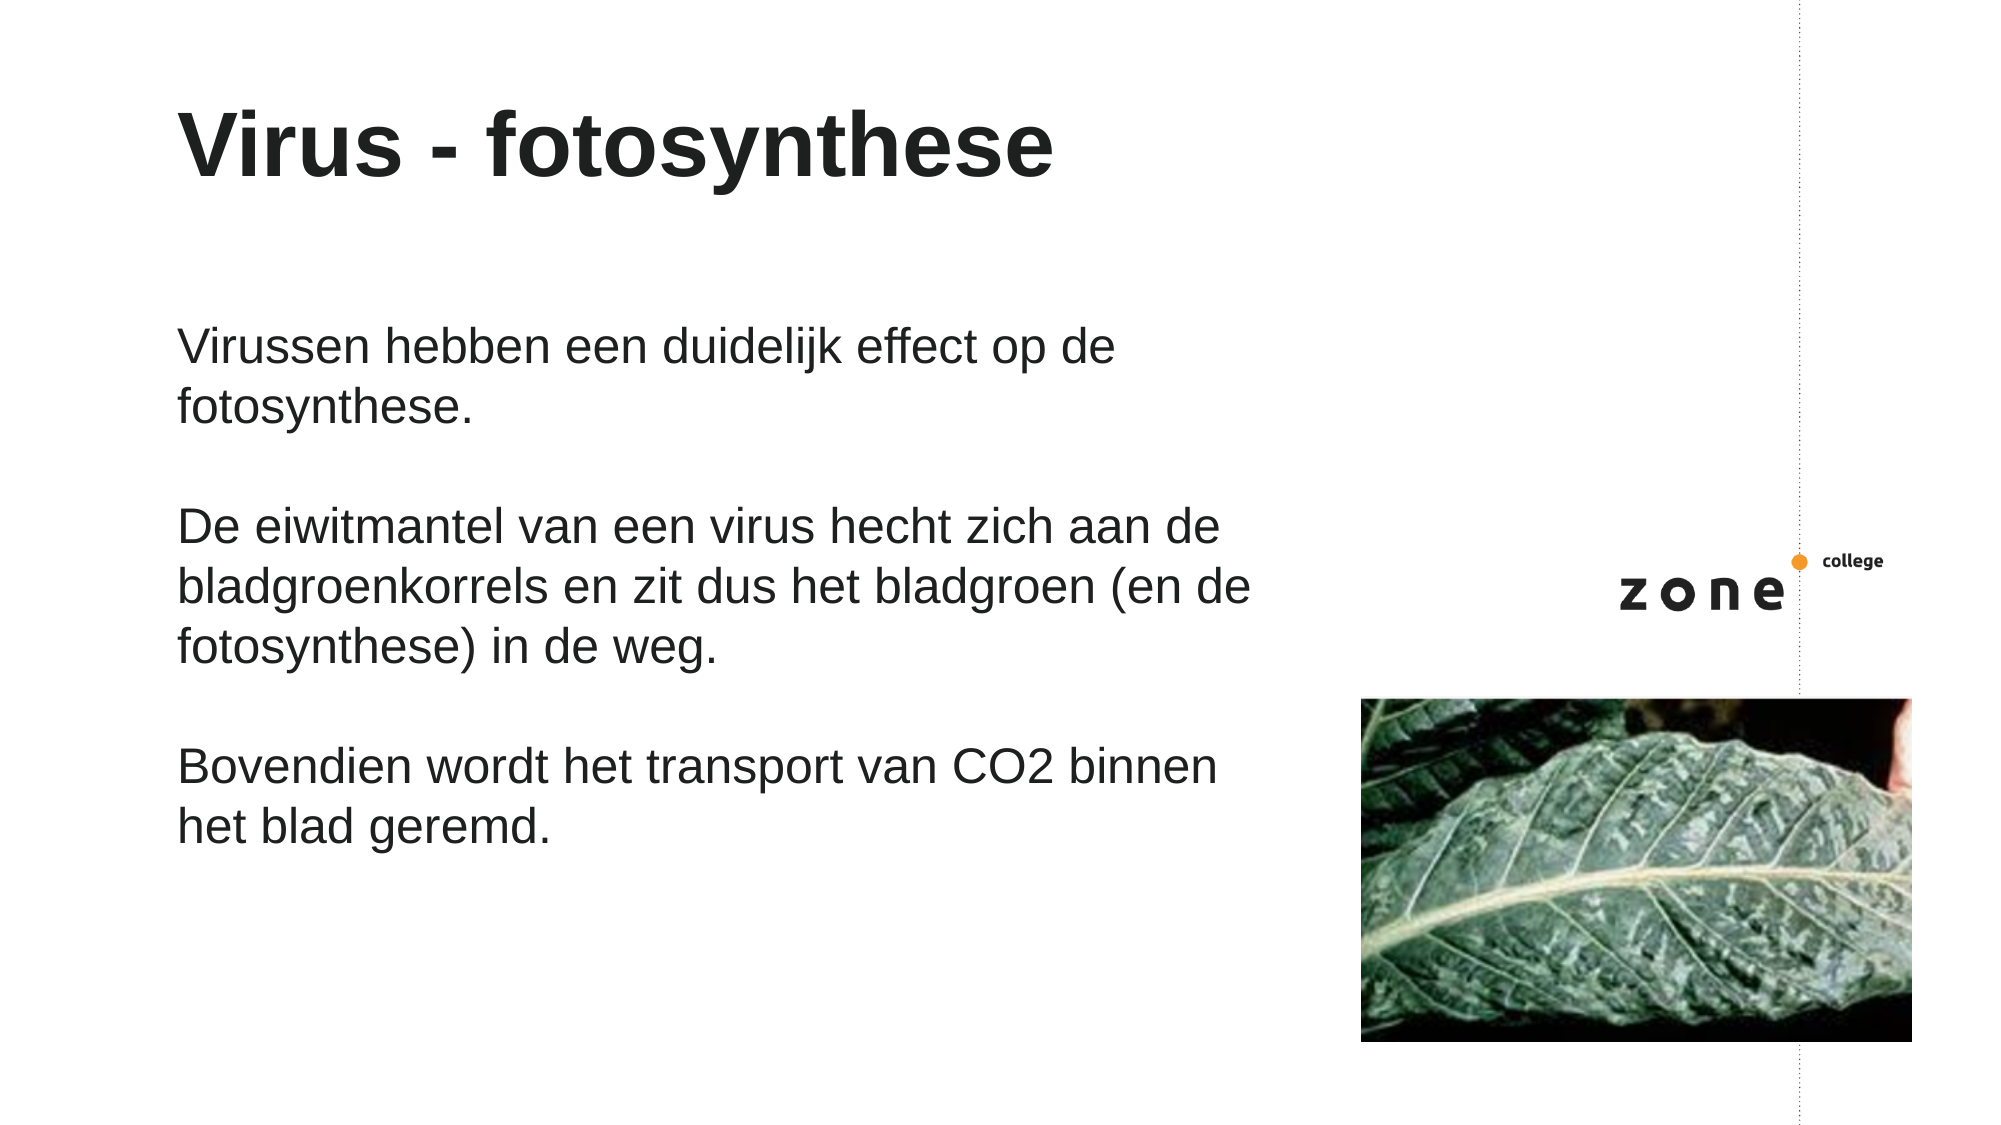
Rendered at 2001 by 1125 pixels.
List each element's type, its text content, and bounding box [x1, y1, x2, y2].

picture [1361, 0, 2001, 1125]
title Virus - fotosynthese [177, 97, 1471, 261]
list Virussen hebben een duidelijk effect op de fotosynthese. De eiwitmantel van een virus hecht zich aan de bladgroenkorrels en zit dus het bladgroen (en de fotosynthese) in de weg. Bovendien wordt het transport van CO2 binnen het blad geremd. [177, 313, 1269, 1091]
